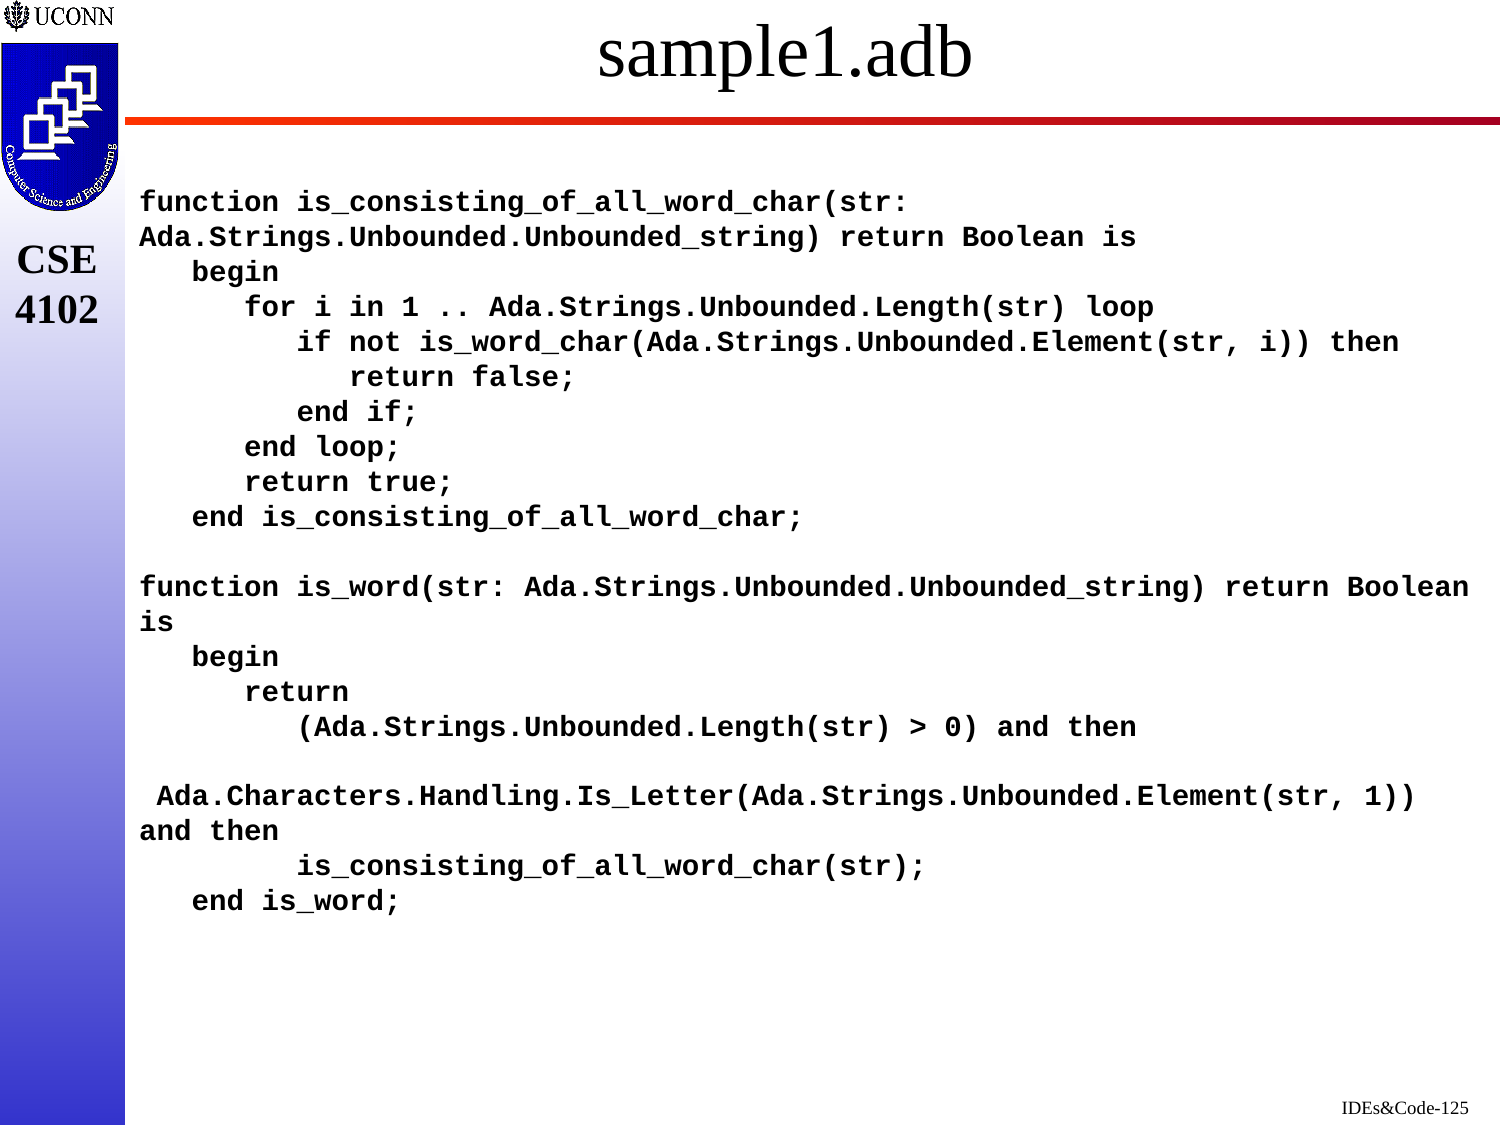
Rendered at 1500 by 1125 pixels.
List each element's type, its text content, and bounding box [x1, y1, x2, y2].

picture [0, 0, 119, 213]
title sample1.adb [124, 0, 1448, 113]
text_box function is_consisting_of_all_word_char(str: Ada.Strings.Unbounded.Unbounded_string) return Boolean is begin for i in 1 .. Ada.Strings.Unbounded.Length(str) loop if not is_word_char(Ada.Strings.Unbounded.Element(str, i)) then return false; end if; end loop; return true; end is_consisting_of_all_word_char; function is_word(str: Ada.Strings.Unbounded.Unbounded_string) return Boolean is begin return (Ada.Strings.Unbounded.Length(str) > 0) and then Ada.Characters.Handling.Is_Letter(Ada.Strings.Unbounded.Element(str, 1)) and then is_consisting_of_all_word_char(str); end is_word; [124, 174, 1500, 924]
